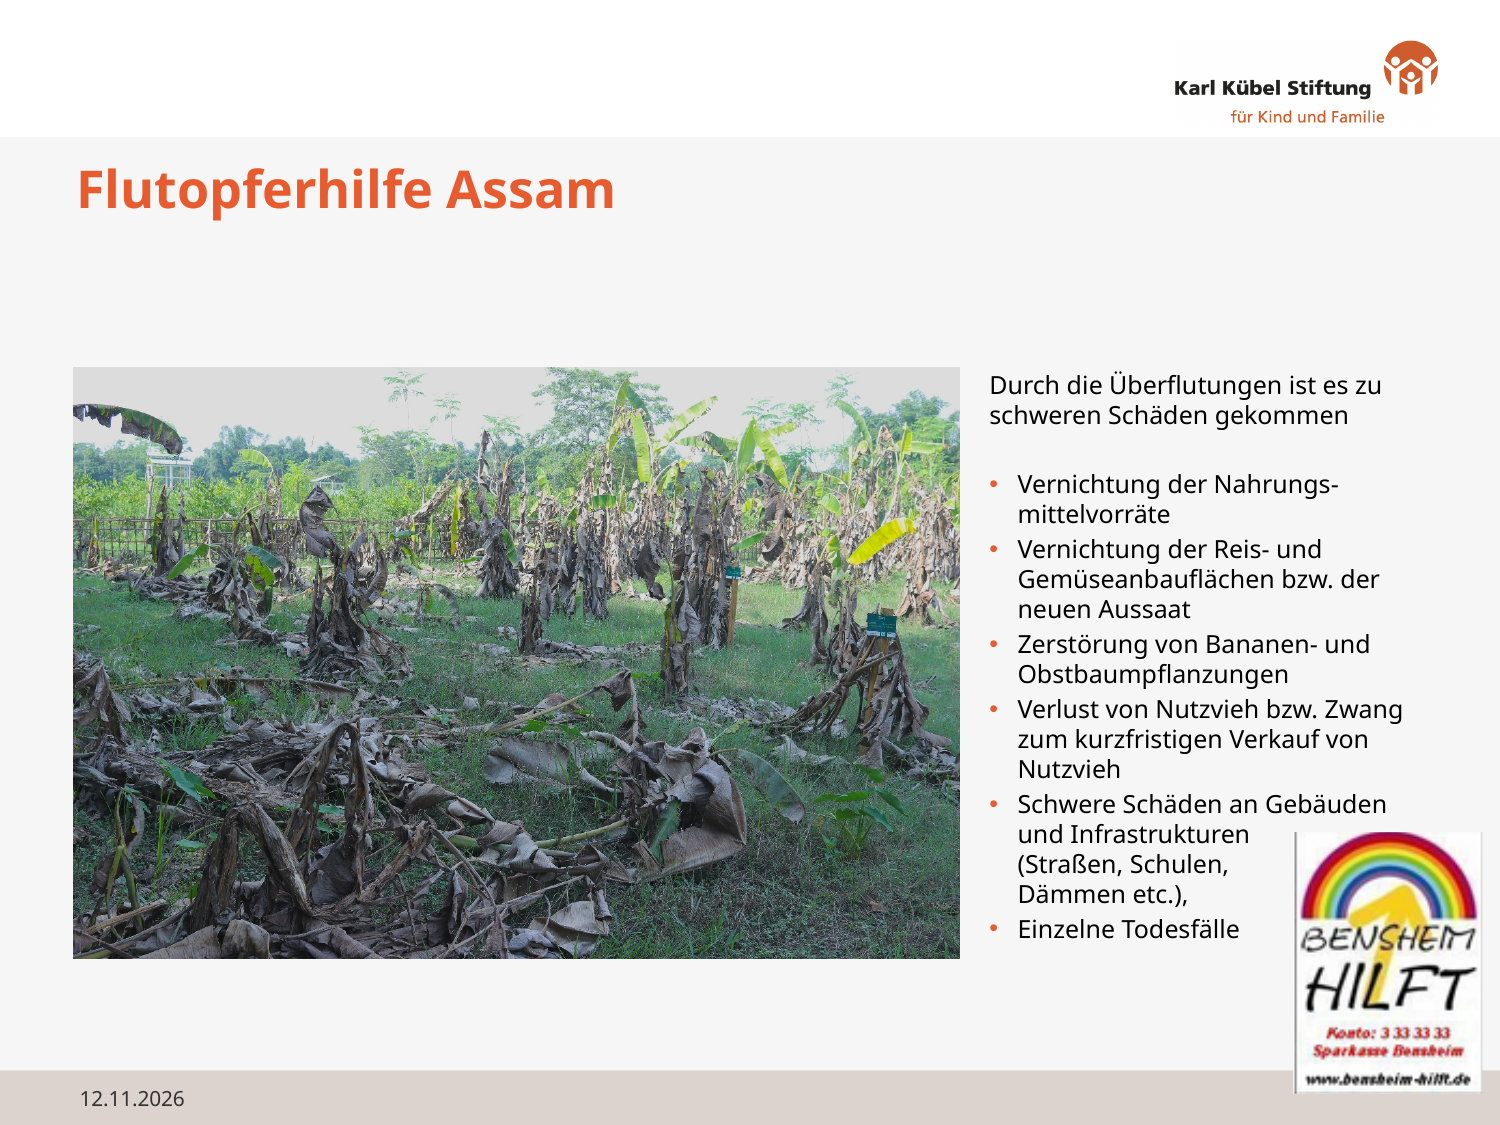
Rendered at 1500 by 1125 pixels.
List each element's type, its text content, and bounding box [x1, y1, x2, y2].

picture [1175, 37, 1438, 126]
text_box Durch die Überflutungen ist es zu schweren Schäden gekommen Vernichtung der Nahrungs-mittelvorräte Vernichtung der Reis- und Gemüseanbauflächen bzw. der neuen Aussaat Zerstörung von Bananen- und Obstbaumpflanzungen Verlust von Nutzvieh bzw. Zwang zum kurzfristigen Verkauf von Nutzvieh Schwere Schäden an Gebäuden und Infrastrukturen (Straßen, Schulen, Dämmen etc.), Einzelne Todesfälle [974, 361, 1447, 1071]
text_box Flutopferhilfe Assam [61, 149, 1412, 292]
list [73, 367, 960, 959]
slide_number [64, 1070, 243, 1125]
picture [1293, 832, 1483, 1095]
